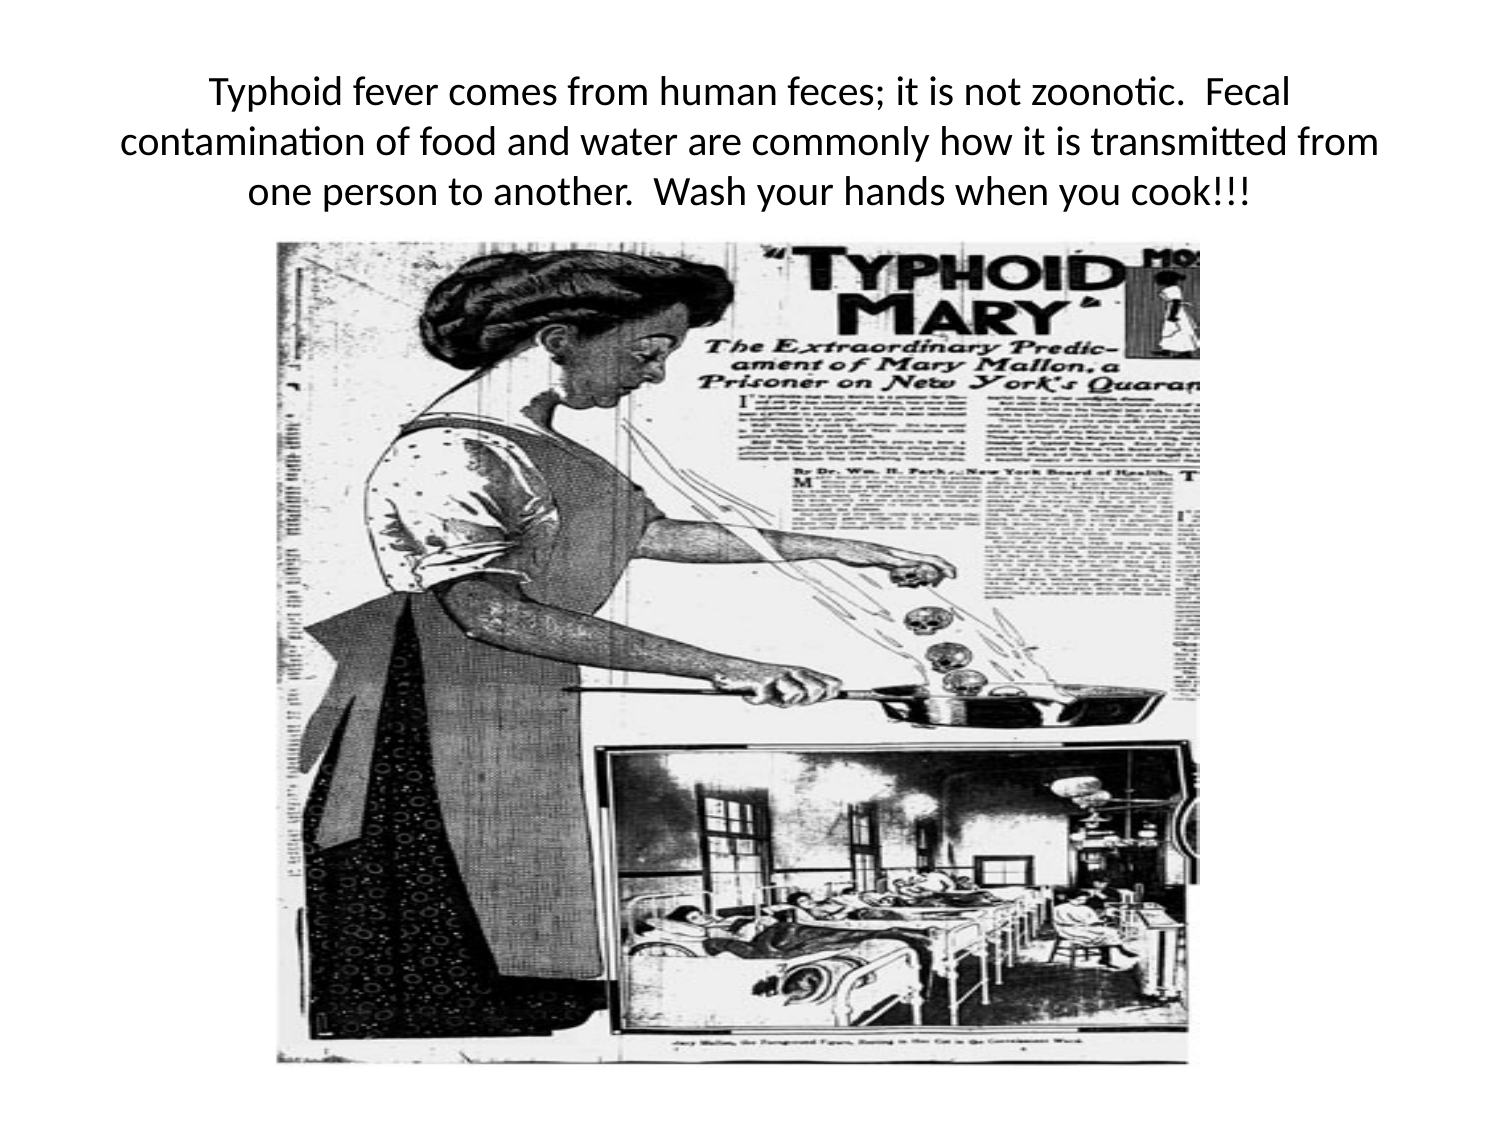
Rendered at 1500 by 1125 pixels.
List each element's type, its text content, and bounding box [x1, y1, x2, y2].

title Typhoid fever comes from human feces; it is not zoonotic. Fecal contamination of food and water are commonly how it is transmitted from one person to another. Wash your hands when you cook!!! [75, 45, 1425, 233]
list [274, 237, 1201, 1076]
